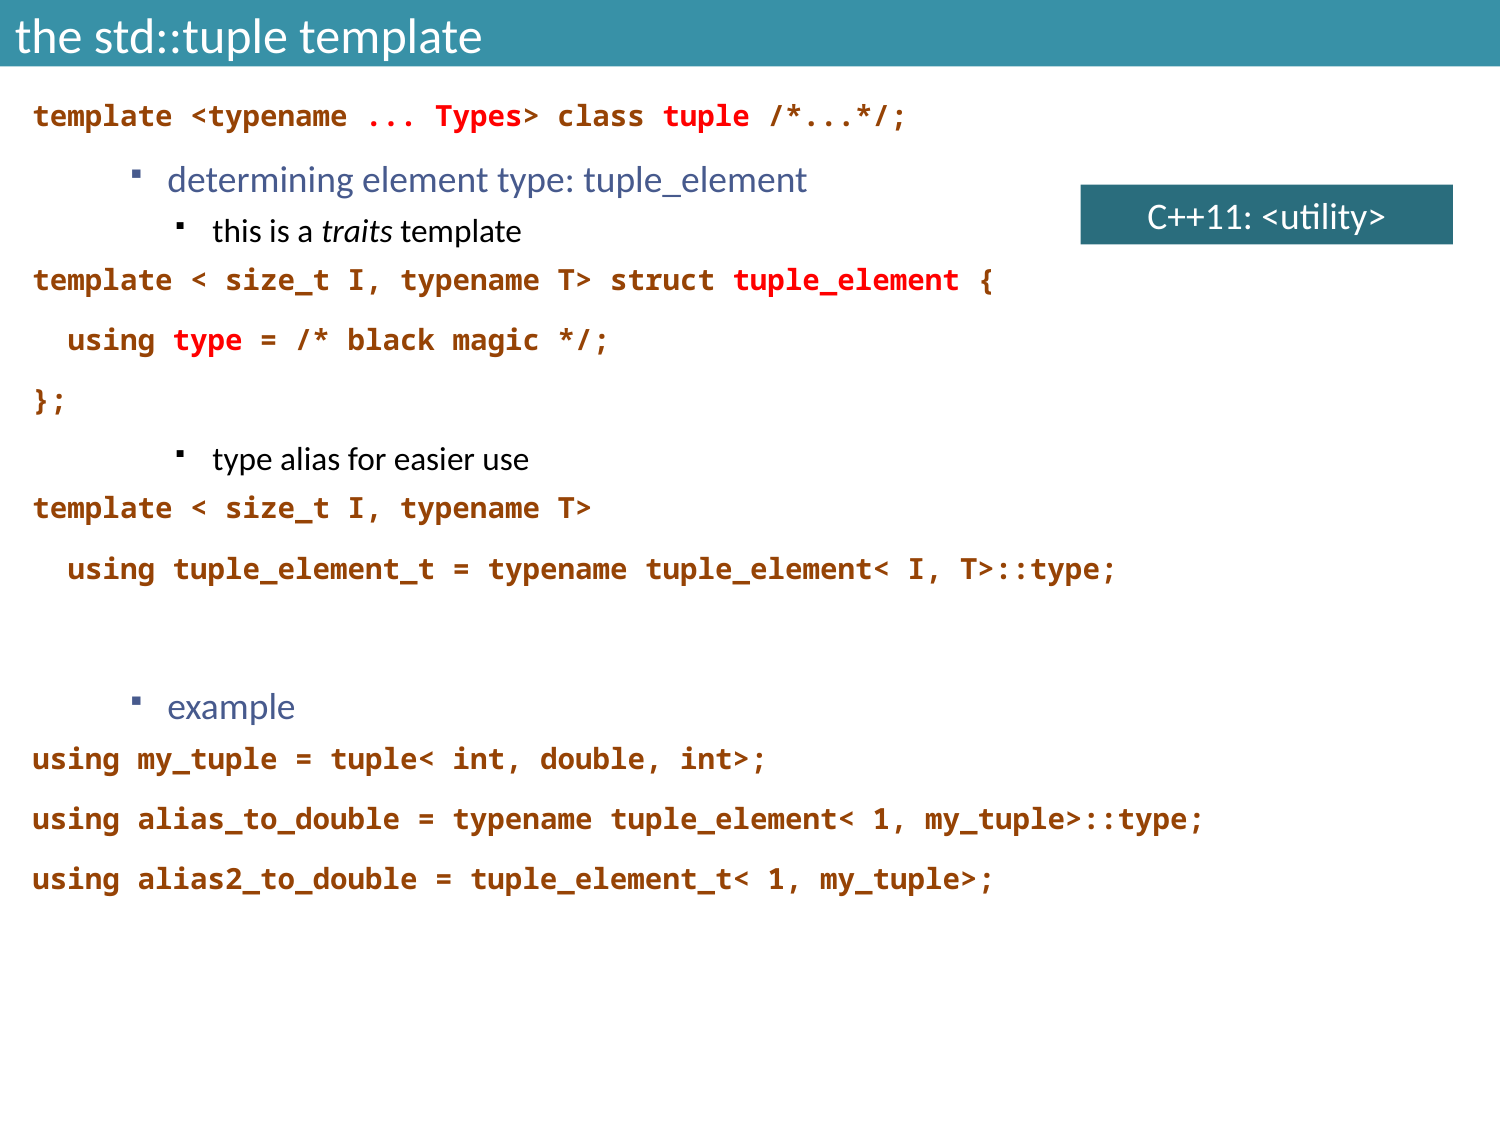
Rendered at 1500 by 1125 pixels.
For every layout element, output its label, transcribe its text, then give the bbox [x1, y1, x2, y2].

title the std::tuple template [0, 0, 1500, 67]
list template <typename ... Types> class tuple /*...*/; determining element type: tuple_element this is a traits template template < size_t I, typename T> struct tuple_element { using type = /* black magic */; }; type alias for easier use template < size_t I, typename T> using tuple_element_t = typename tuple_element< I, T>::type; example using my_tuple = tuple< int, double, int>; using alias_to_double = typename tuple_element< 1, my_tuple>::type; using alias2_to_double = tuple_element_t< 1, my_tuple>; [17, 90, 1483, 1059]
text_box C++11: <utility> [1080, 184, 1453, 245]
